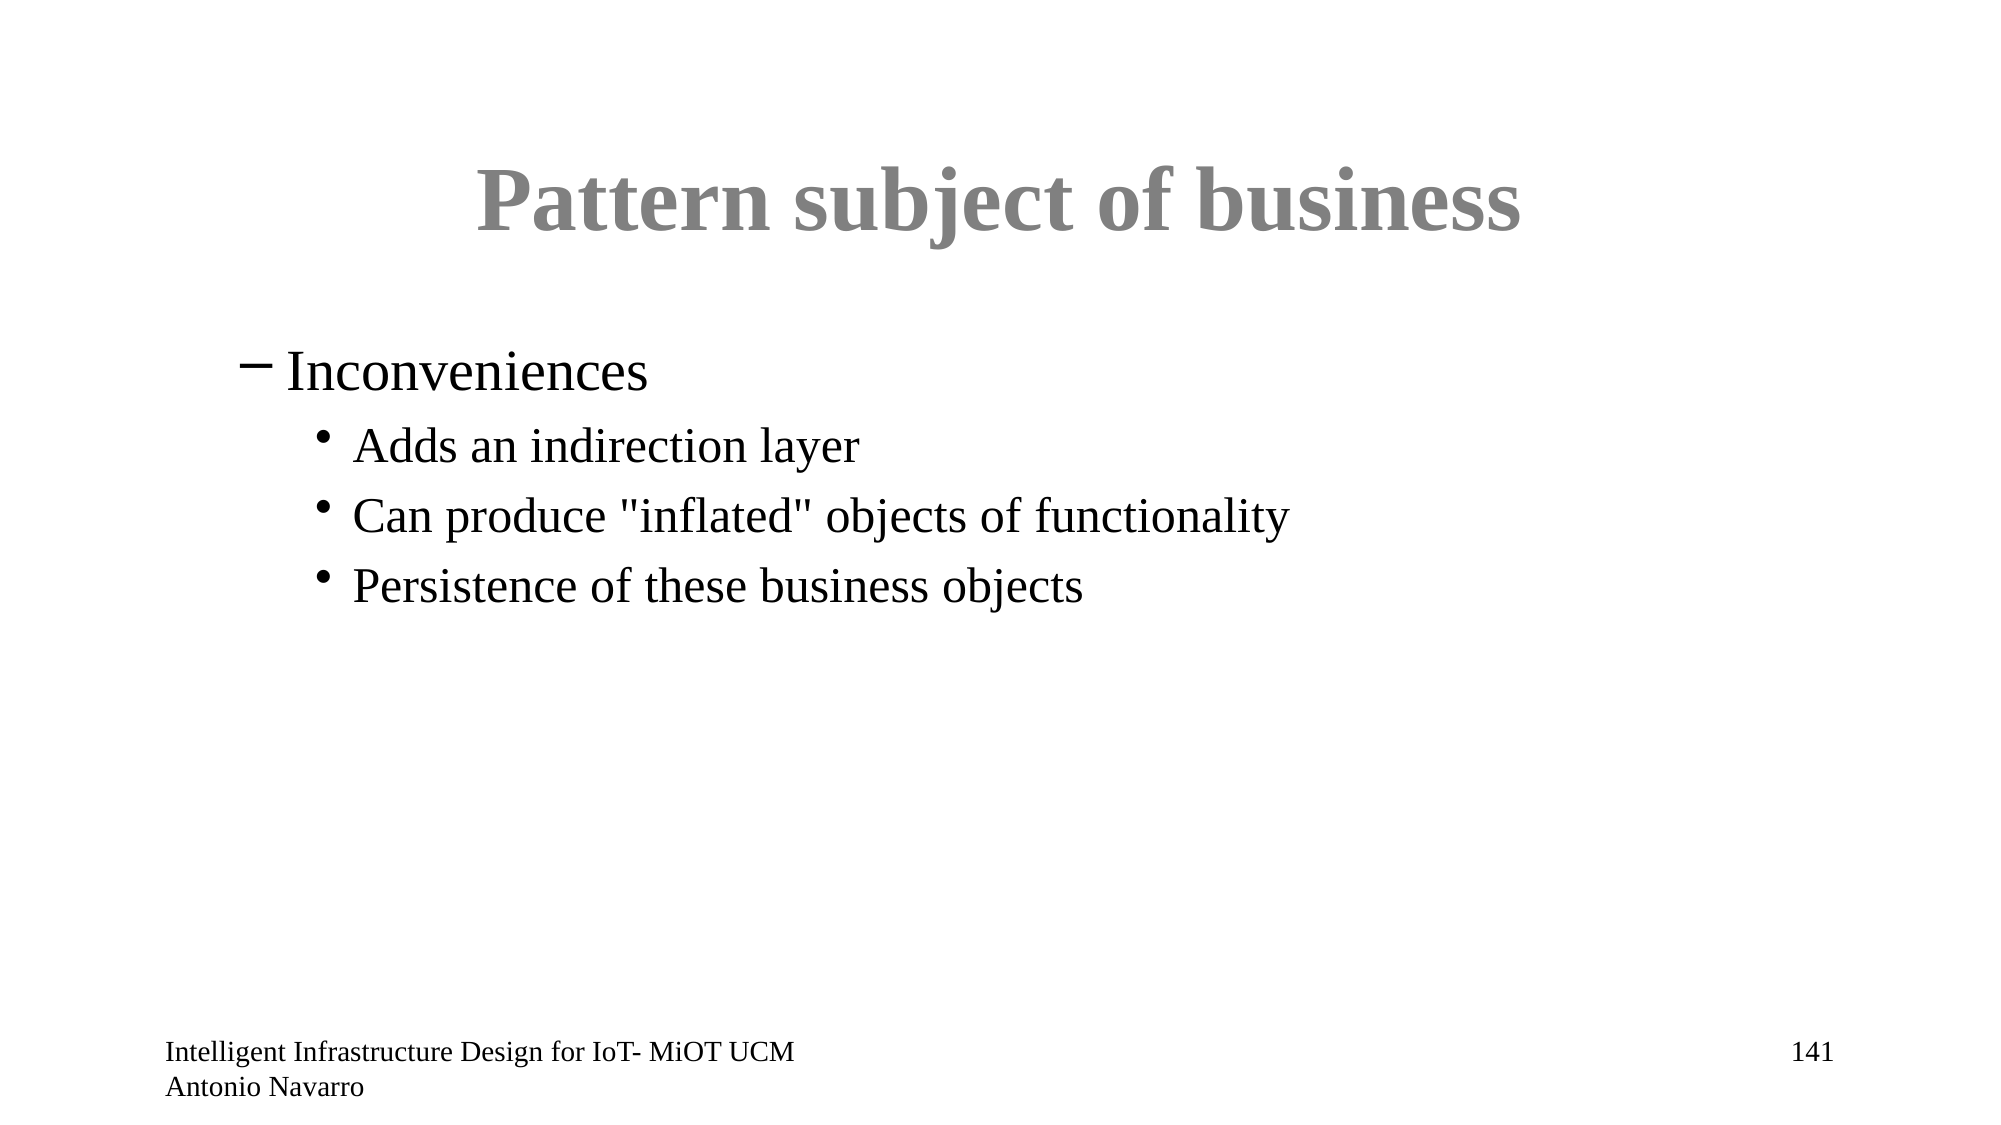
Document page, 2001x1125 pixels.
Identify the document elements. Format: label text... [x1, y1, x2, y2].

title Pattern subject of business [150, 99, 1850, 288]
slide_number 140 [1433, 1024, 1851, 1101]
list Inconveniences Adds an indirection layer Can produce "inflated" objects of functionality Persistence of these business objects [150, 324, 1850, 1000]
footer Intelligent Infrastructure Design for IoT- MiOT UCM Antonio Navarro [149, 1024, 863, 1101]
